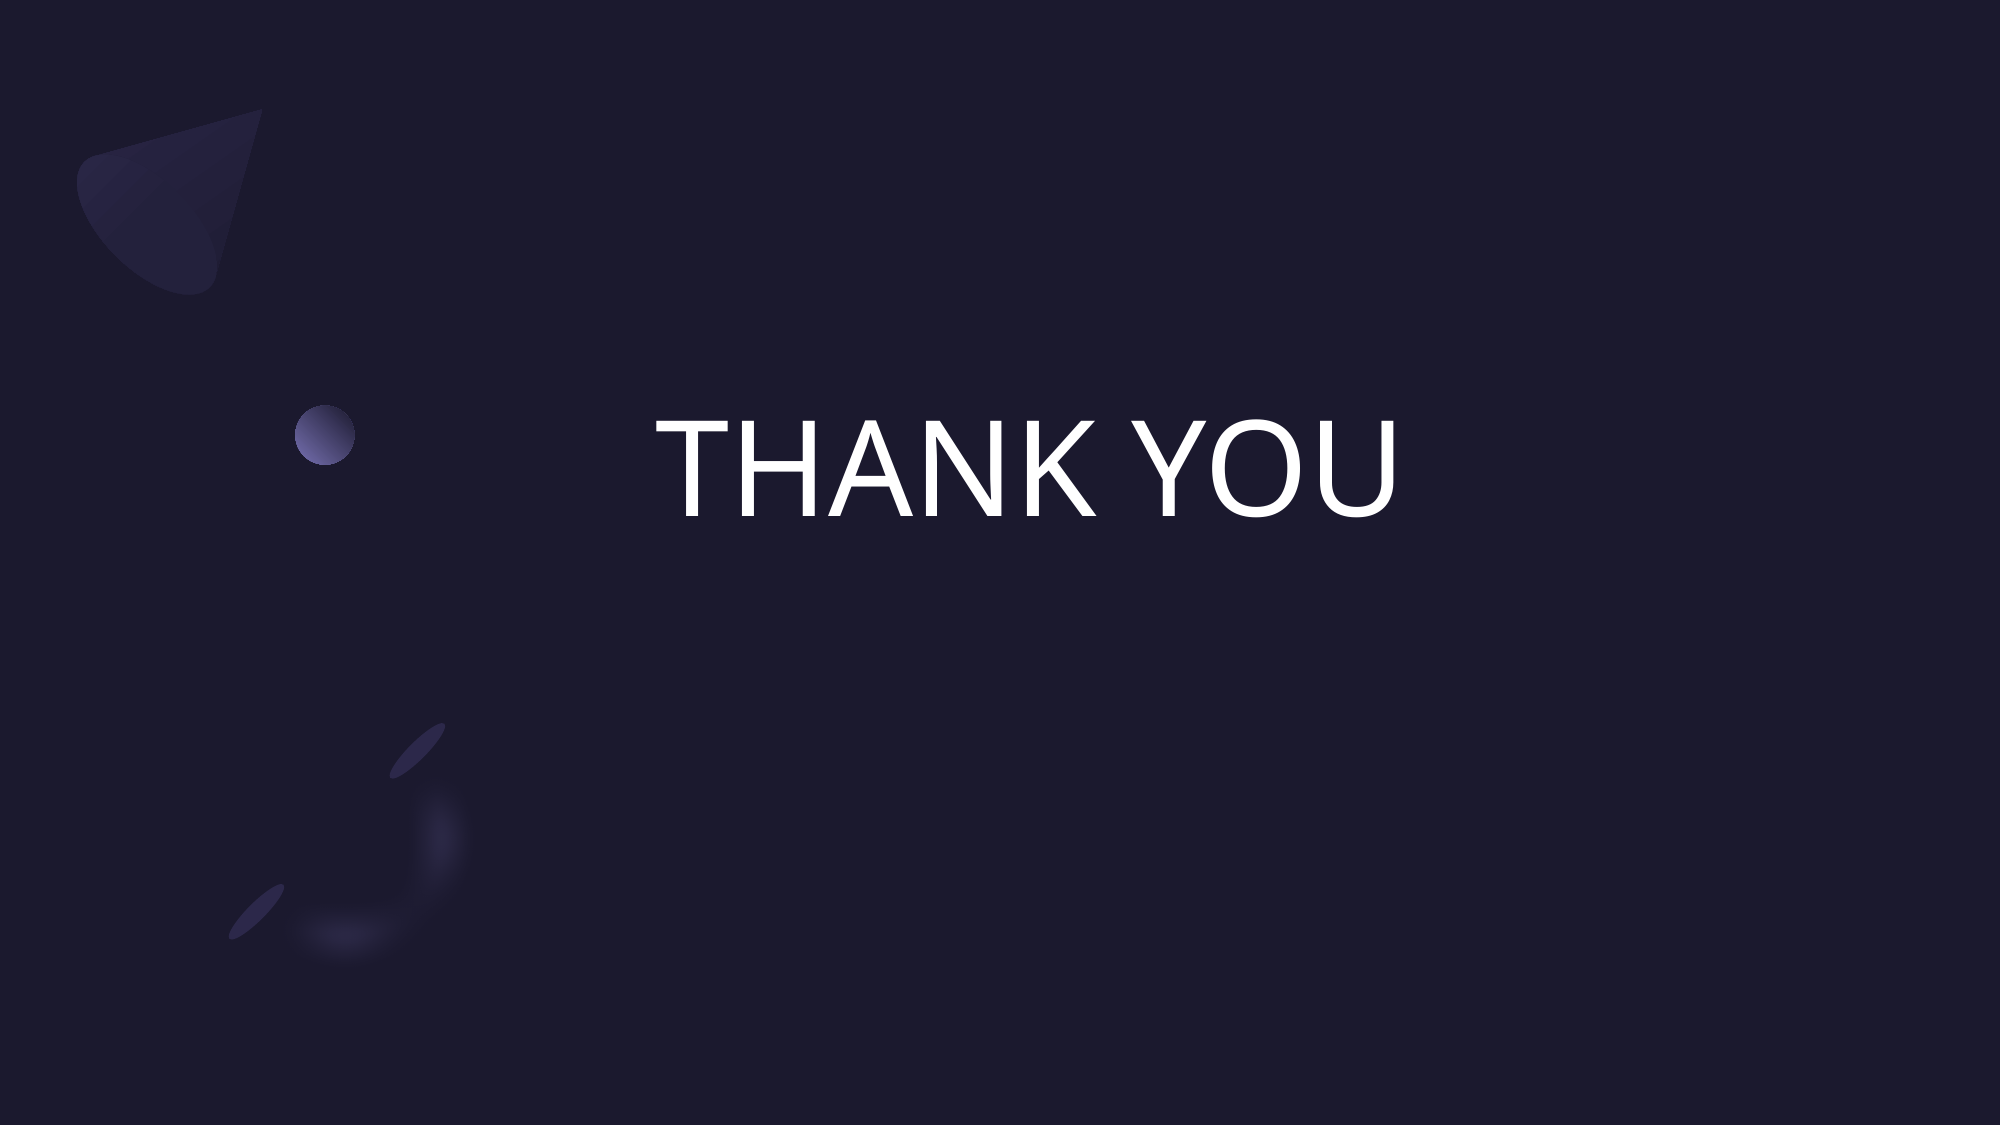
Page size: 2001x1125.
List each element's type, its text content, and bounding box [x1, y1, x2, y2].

title THANK YOU [551, 63, 1910, 549]
